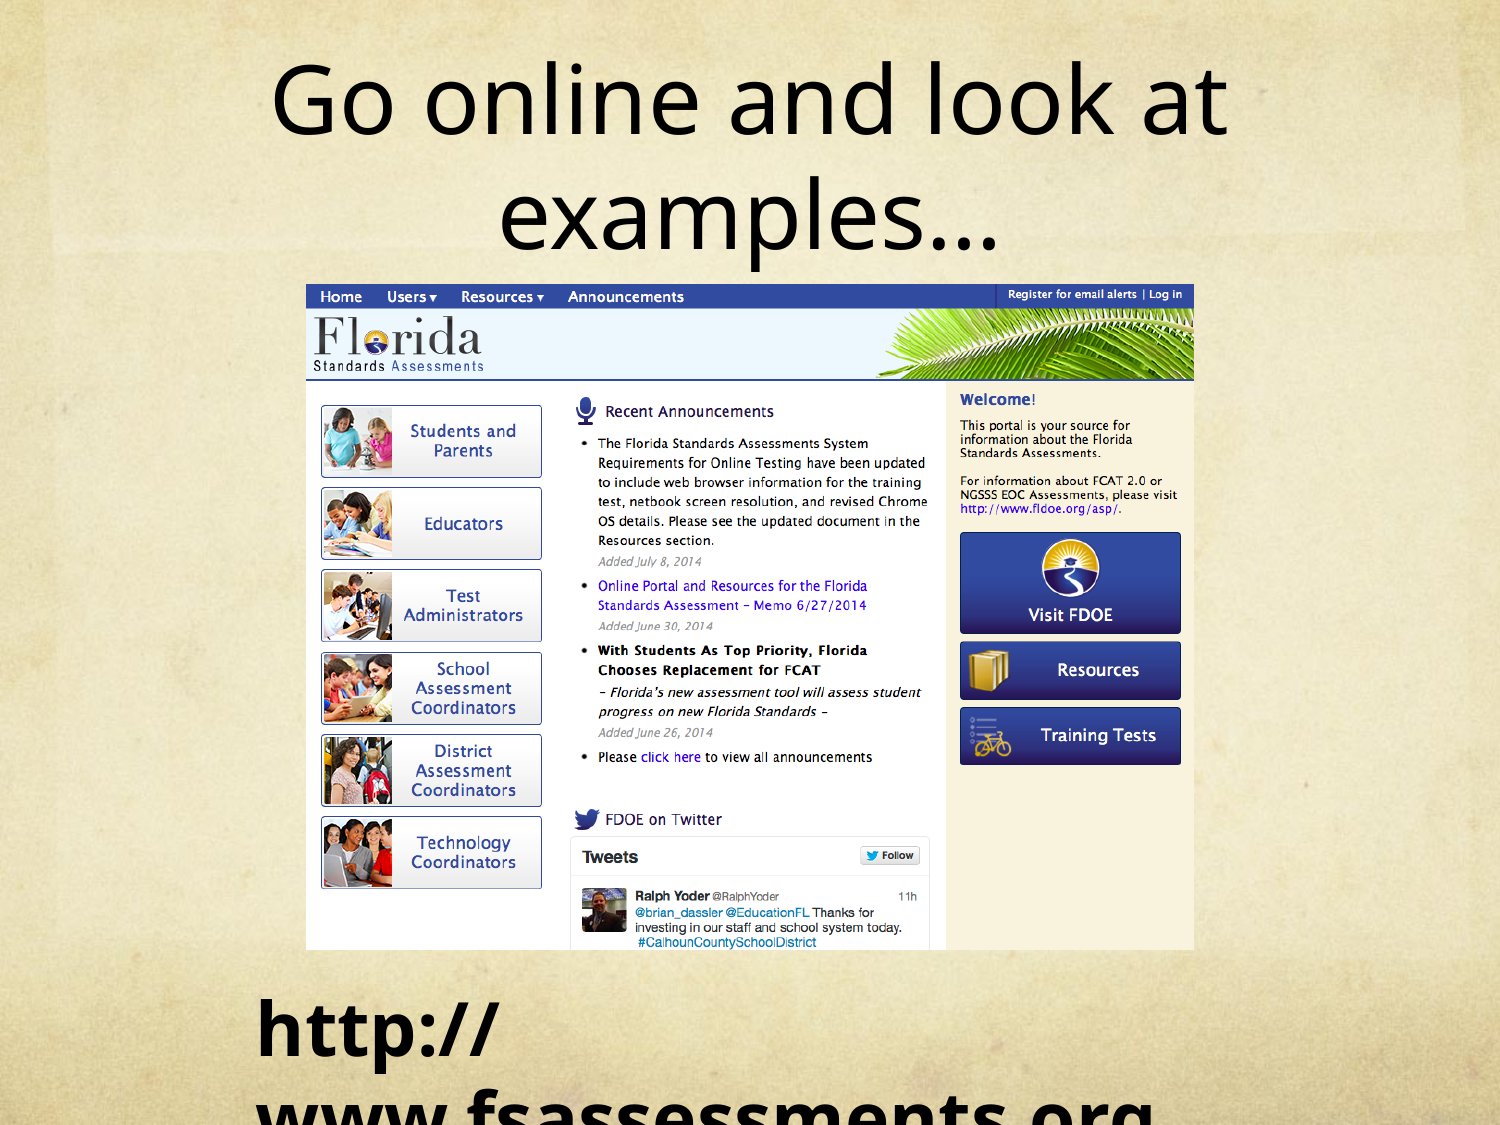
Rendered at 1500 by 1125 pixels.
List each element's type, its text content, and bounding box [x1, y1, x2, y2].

picture [0, 0, 1500, 1125]
text_box http://www.fsassessments.org [241, 974, 1318, 1125]
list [149, 284, 1351, 951]
title Go online and look at examples… [150, 82, 1350, 225]
